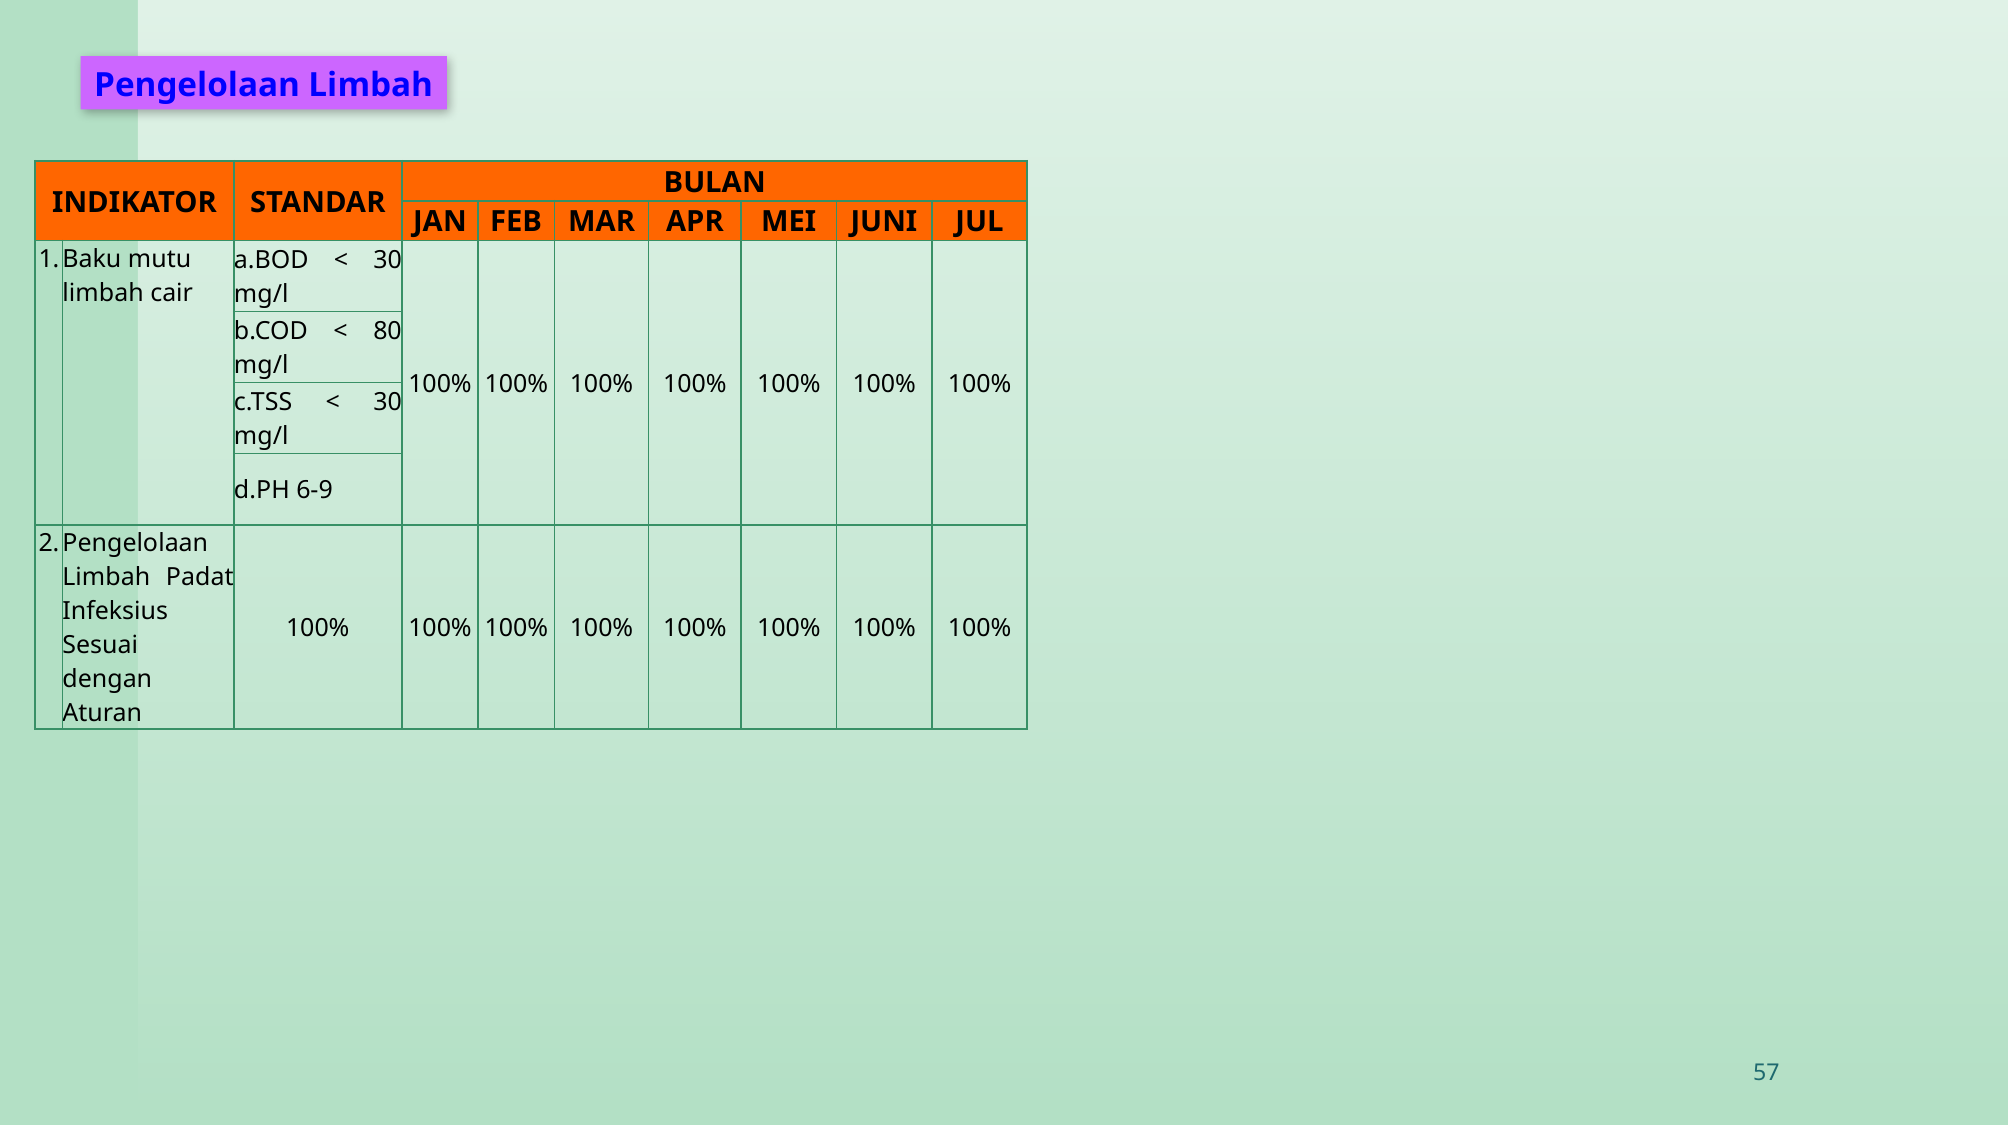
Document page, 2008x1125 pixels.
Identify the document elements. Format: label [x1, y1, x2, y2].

table_cell [479, 241, 554, 524]
table_cell [235, 312, 401, 382]
table_header [403, 162, 1026, 200]
table_cell [63, 241, 233, 524]
table_cell [933, 202, 1026, 240]
table_cell [63, 526, 233, 728]
table_cell [742, 241, 836, 524]
table_cell [36, 526, 62, 728]
table_cell [36, 241, 62, 524]
table_cell [837, 202, 931, 240]
table_cell [933, 526, 1026, 728]
table_cell [837, 241, 931, 524]
table_header [235, 162, 401, 240]
table_cell [403, 526, 477, 728]
table_cell [403, 241, 477, 524]
text_box [80, 56, 447, 110]
table_cell [479, 202, 554, 240]
table_cell [555, 526, 648, 728]
table_cell [235, 241, 401, 311]
table_cell [235, 454, 401, 524]
table_cell [235, 526, 401, 728]
table_cell [933, 241, 1026, 524]
table_cell [235, 383, 401, 453]
table_cell [649, 241, 740, 524]
table_cell [555, 202, 648, 240]
table_cell [649, 202, 740, 240]
table_cell [837, 526, 931, 728]
table_cell [742, 202, 836, 240]
table_cell [742, 526, 836, 728]
table_cell [649, 526, 740, 728]
slide_number [1326, 1042, 1795, 1103]
table_cell [479, 526, 554, 728]
table_cell [555, 241, 648, 524]
table_header [36, 162, 233, 240]
table_cell [403, 202, 477, 240]
